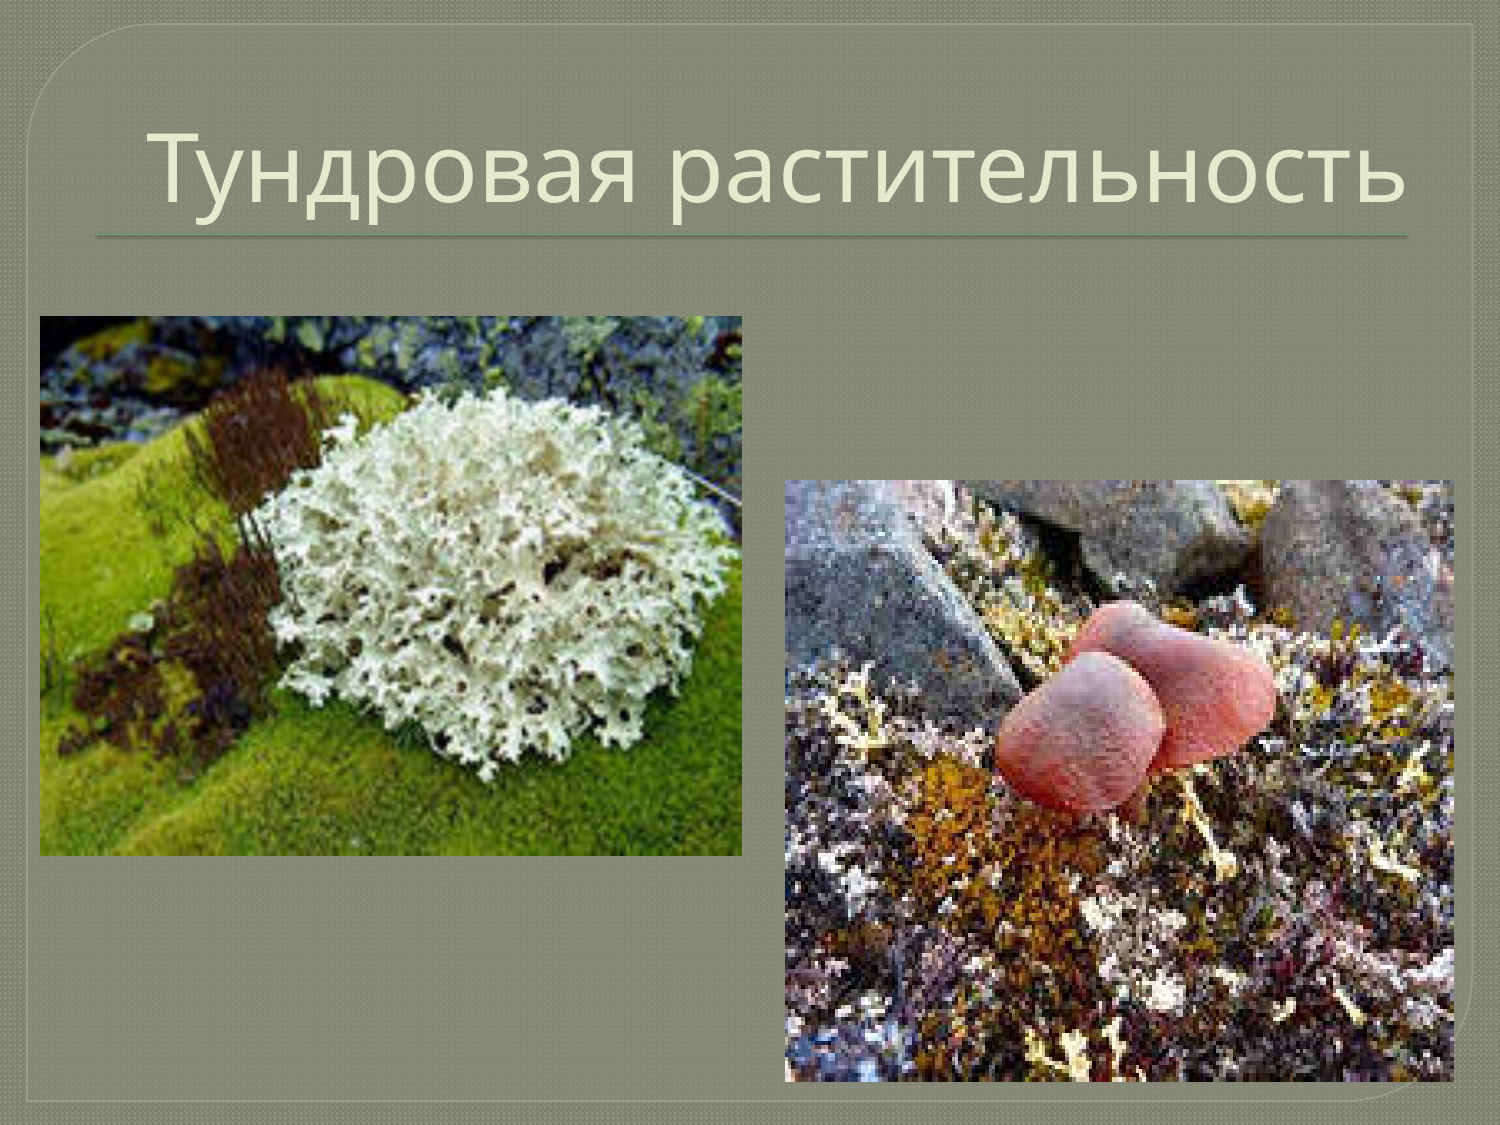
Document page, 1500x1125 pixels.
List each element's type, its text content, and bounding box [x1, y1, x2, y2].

title Тундровая растительность [75, 41, 1425, 229]
picture [784, 480, 1454, 1082]
picture [40, 316, 742, 856]
